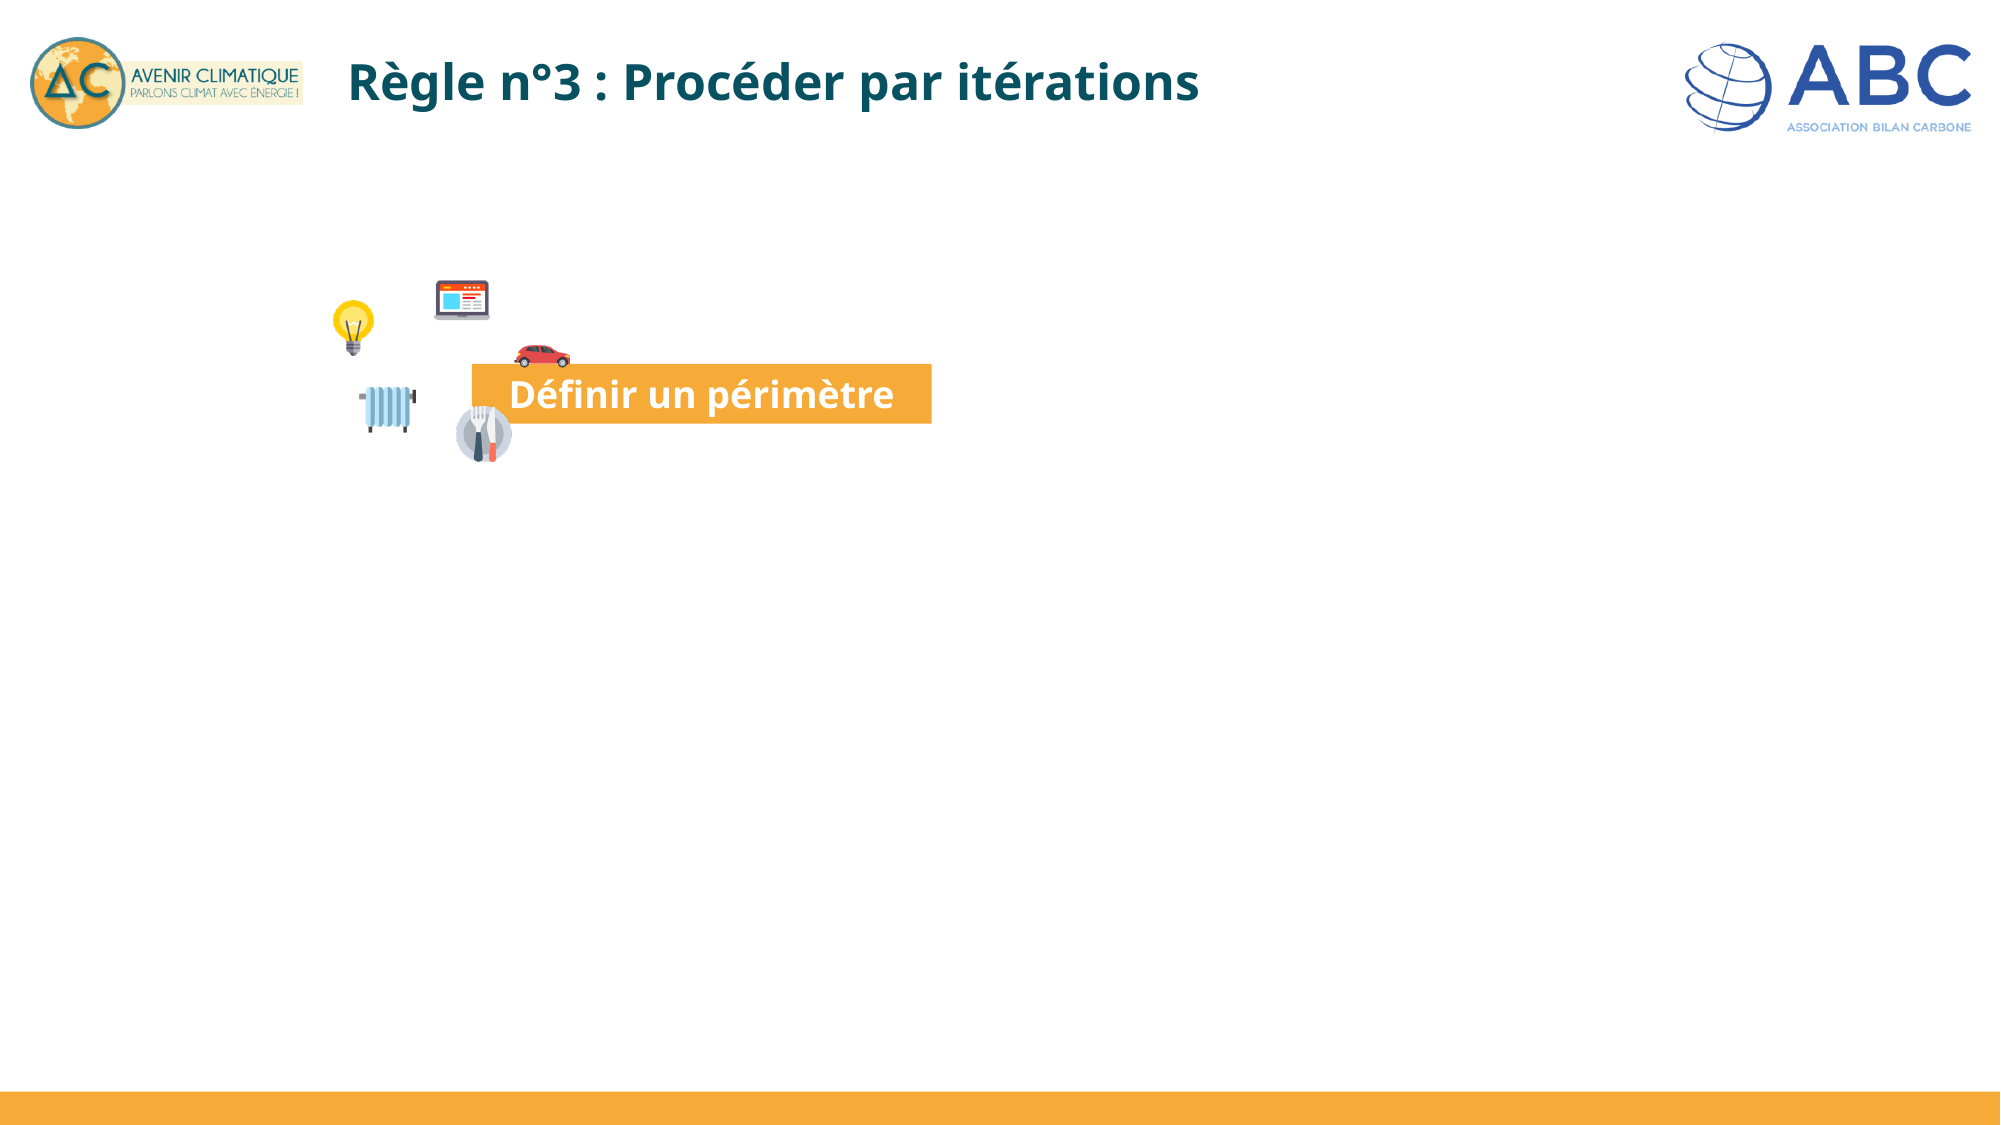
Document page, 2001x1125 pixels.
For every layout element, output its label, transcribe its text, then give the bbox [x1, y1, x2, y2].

picture [30, 37, 303, 129]
title Règle n°3 : Procéder par itérations [332, 0, 1650, 161]
picture [1685, 42, 1971, 134]
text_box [325, 272, 932, 462]
